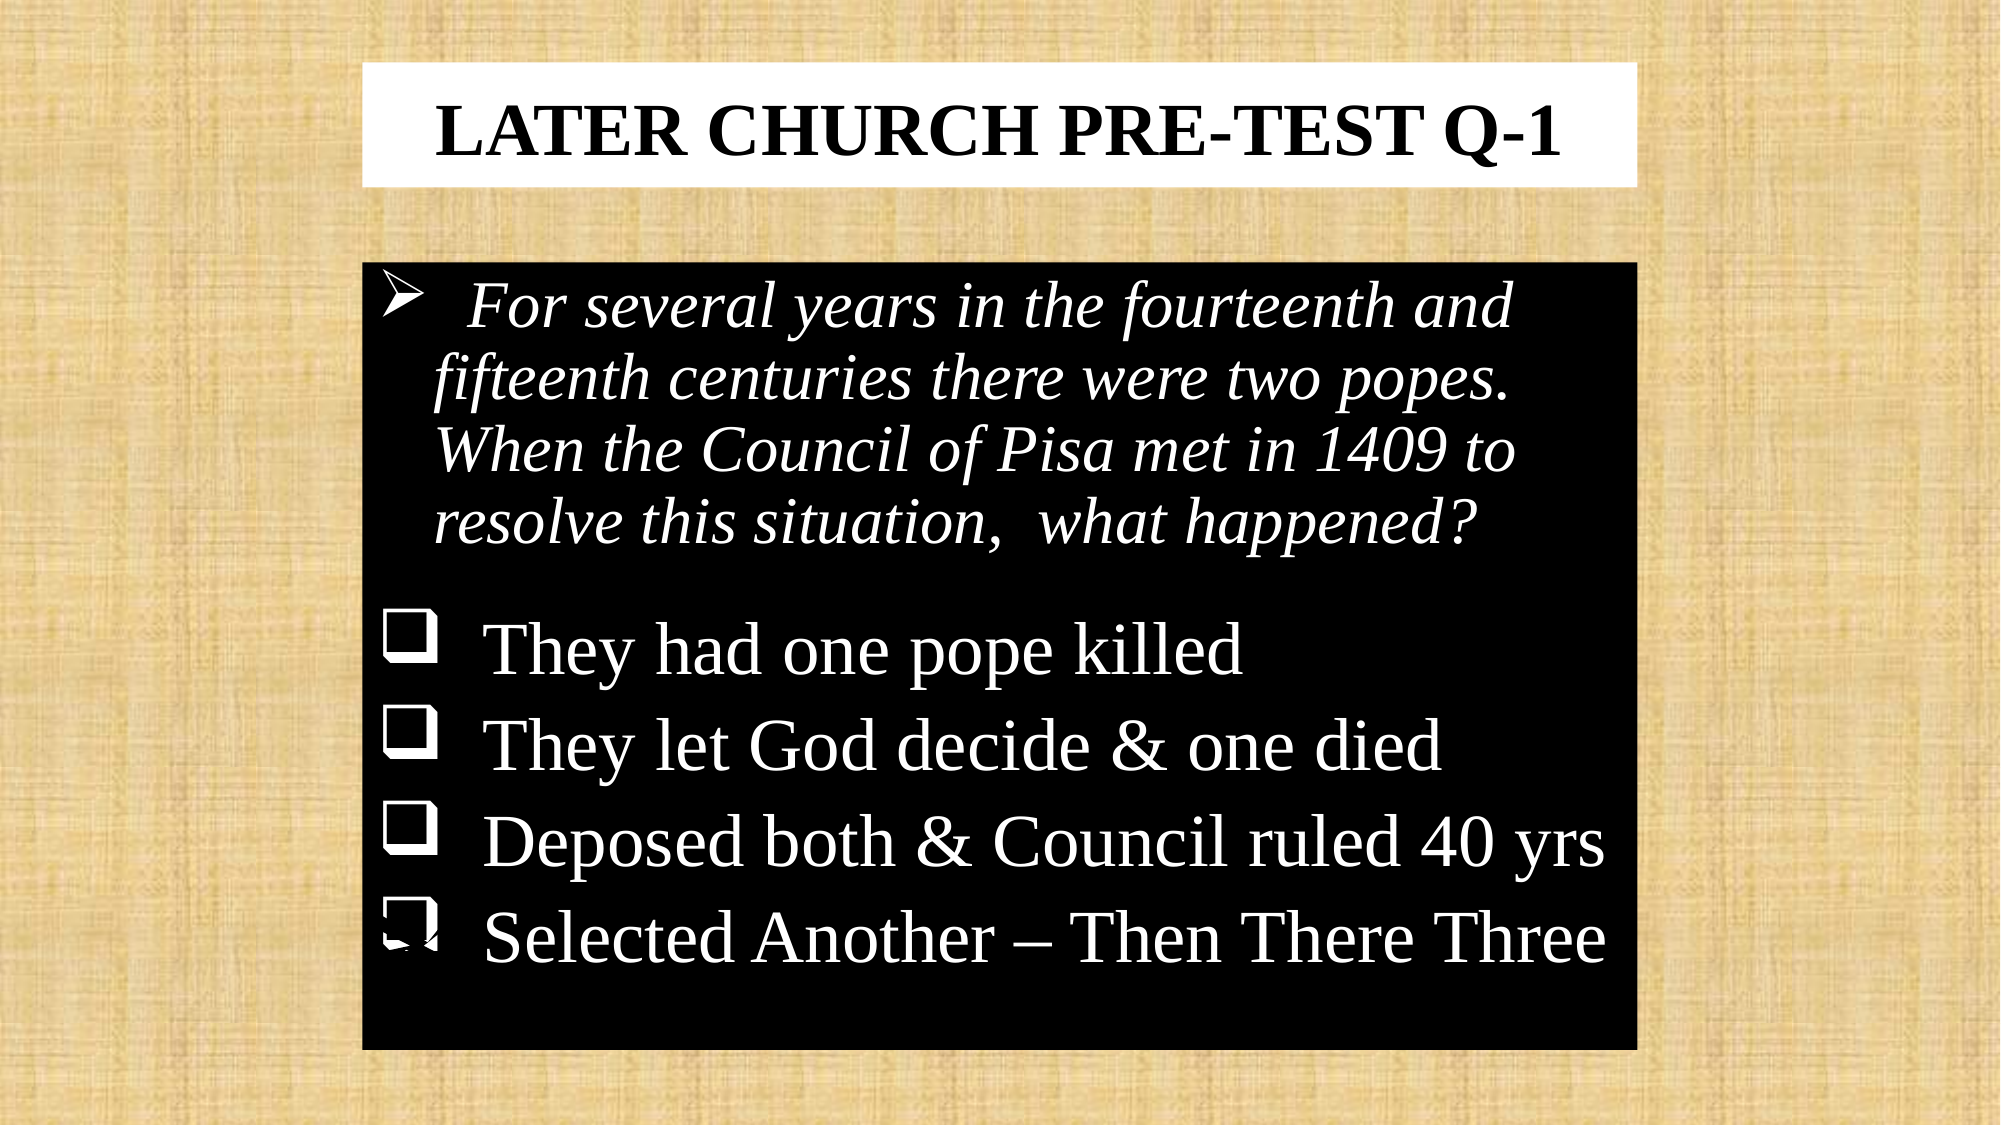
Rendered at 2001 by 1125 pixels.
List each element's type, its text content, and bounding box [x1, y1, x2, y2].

title LATER CHURCH PRE-TEST Q-1 [362, 62, 1638, 188]
picture [0, 0, 2001, 1125]
list For several years in the fourteenth and fifteenth centuries there were two popes. When the Council of Pisa met in 1409 to resolve this situation, what happened? They had one pope killed They let God decide & one died Deposed both & Council ruled 40 yrs Selected Another – Then There Three [362, 262, 1638, 1051]
